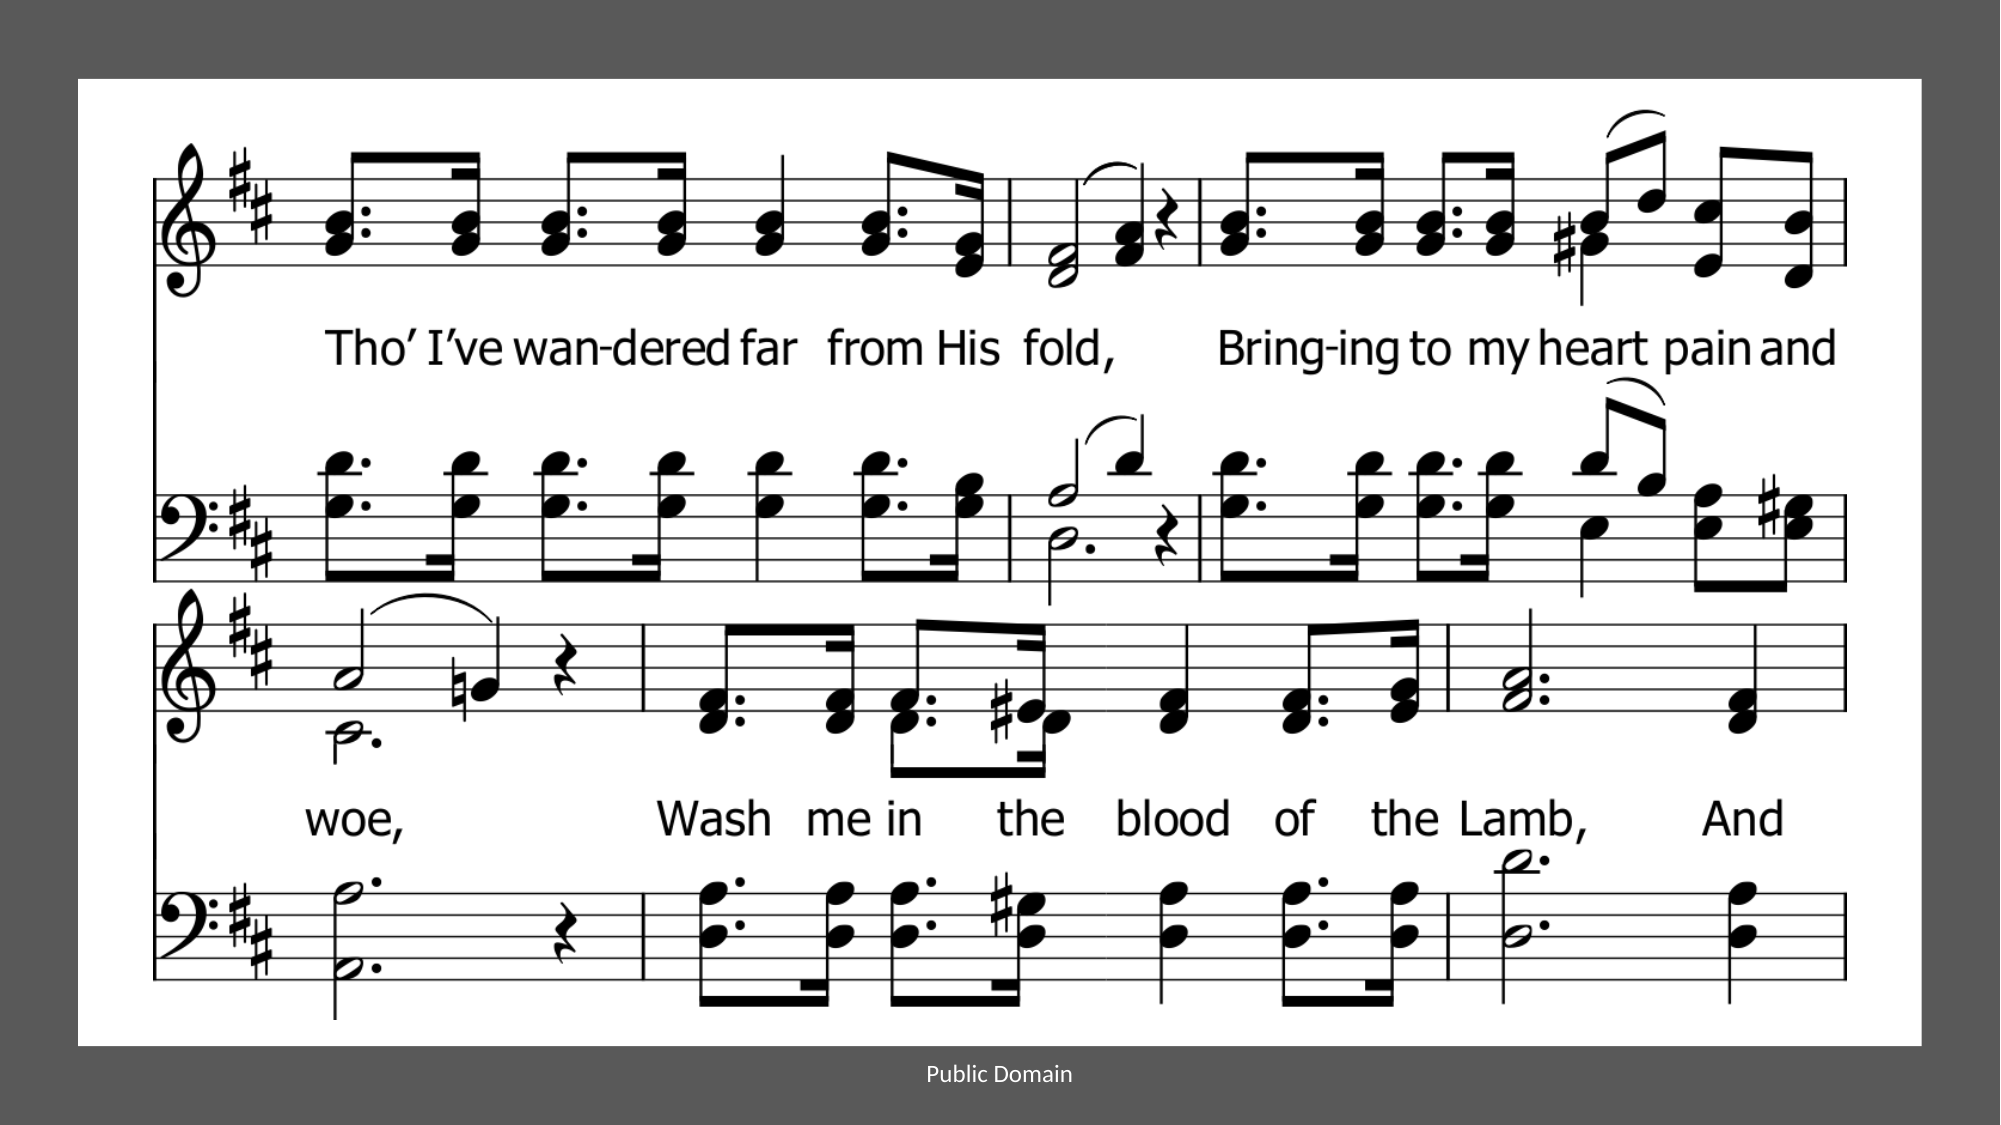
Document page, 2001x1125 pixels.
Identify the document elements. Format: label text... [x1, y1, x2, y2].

text_box [0, 0, 2000, 1125]
footer Public Domain [662, 1042, 1338, 1103]
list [153, 105, 1847, 1020]
text_box [77, 78, 1923, 1047]
